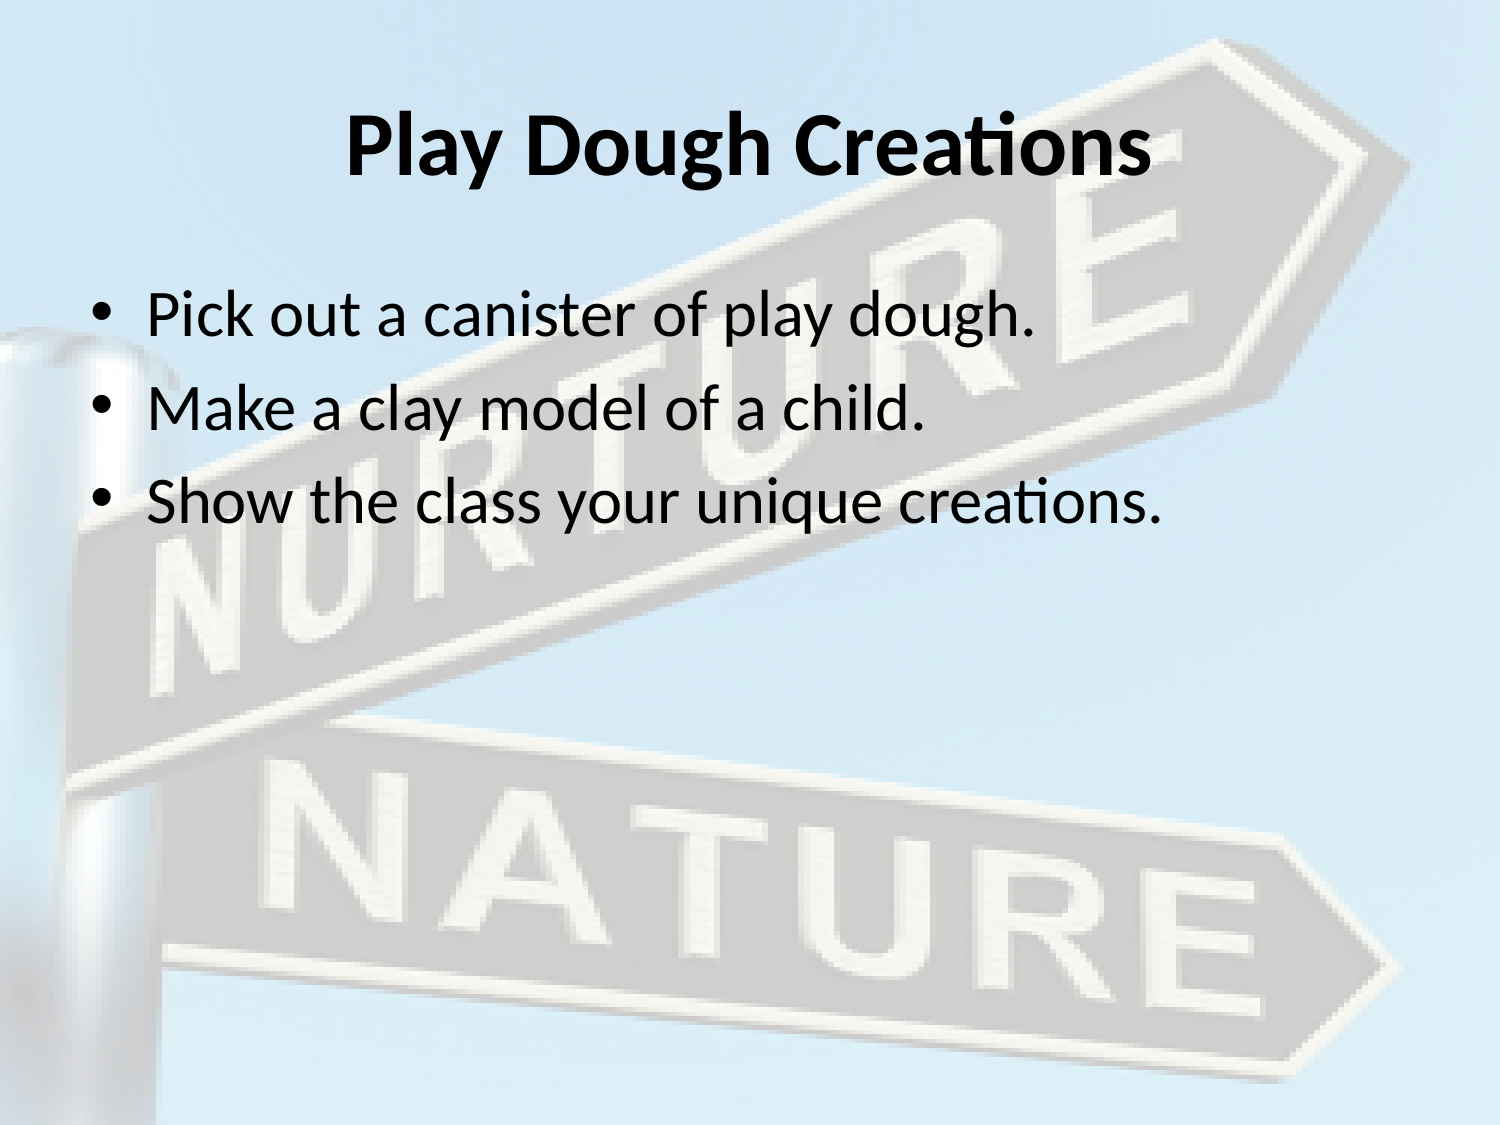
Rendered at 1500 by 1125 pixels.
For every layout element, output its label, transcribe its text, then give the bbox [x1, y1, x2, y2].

list Pick out a canister of play dough. Make a clay model of a child. Show the class your unique creations. [75, 262, 1425, 1005]
title Play Dough Creations [75, 45, 1425, 233]
